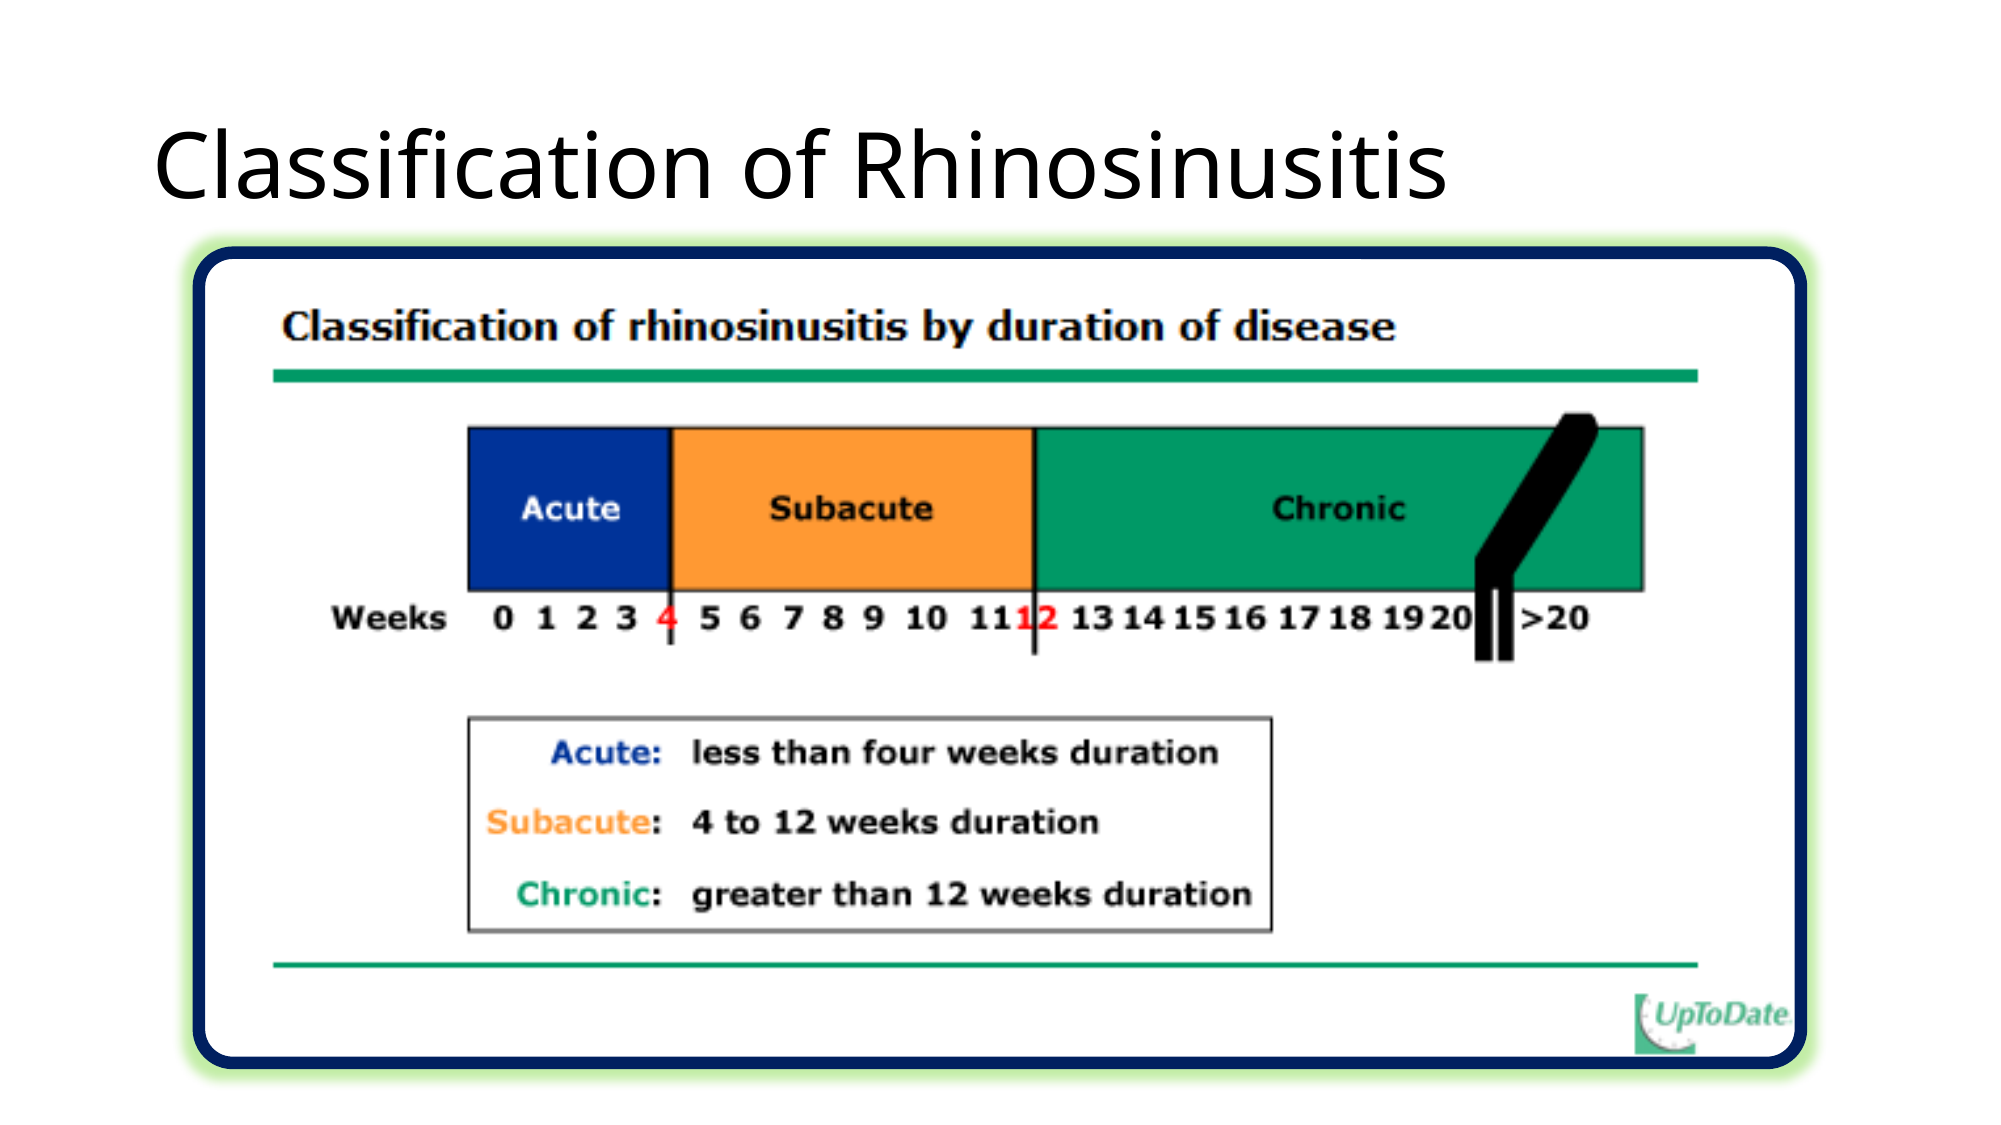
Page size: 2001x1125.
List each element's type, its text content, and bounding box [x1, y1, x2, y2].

picture [198, 252, 1801, 1063]
title Classification of Rhinosinusitis [137, 59, 1863, 278]
